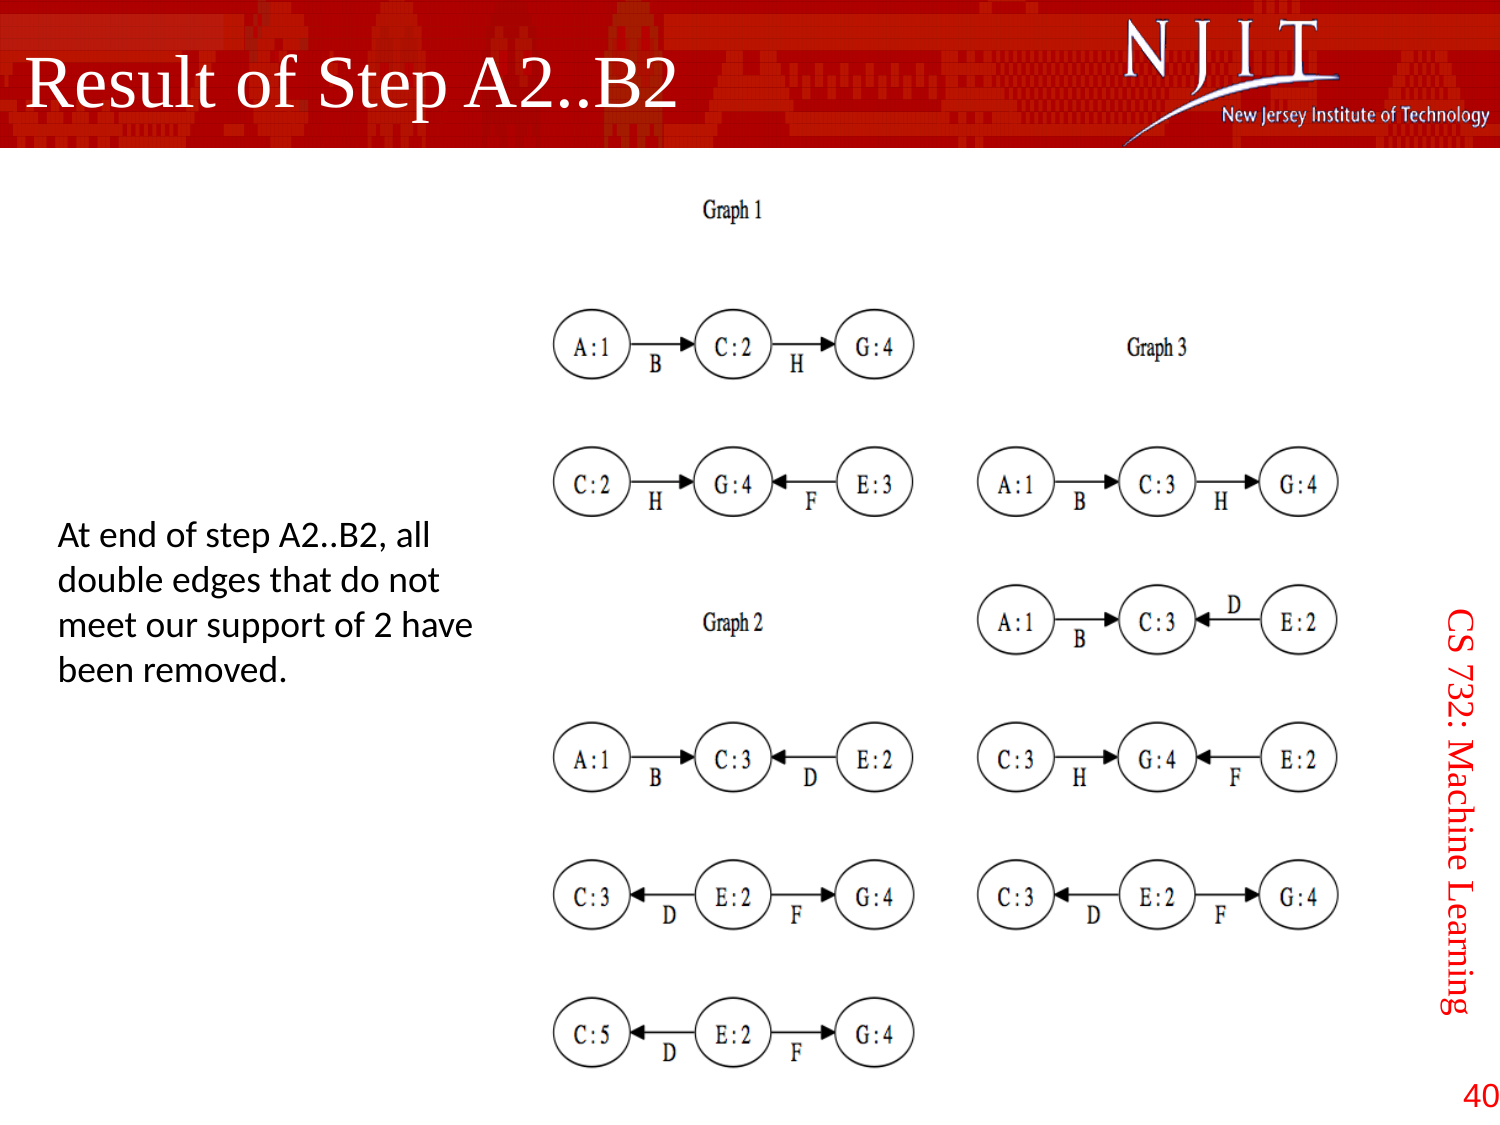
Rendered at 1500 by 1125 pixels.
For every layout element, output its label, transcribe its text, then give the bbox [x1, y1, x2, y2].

picture [0, 0, 1500, 148]
text_box 40 [1400, 1073, 1500, 1115]
picture [462, 162, 1426, 1113]
title Result of Step A2..B2 [24, 3, 1500, 180]
text_box CS 732: Machine Learning [1433, 187, 1494, 1024]
text_box At end of step A2..B2, all double edges that do not meet our support of 2 have been removed. [50, 503, 462, 698]
